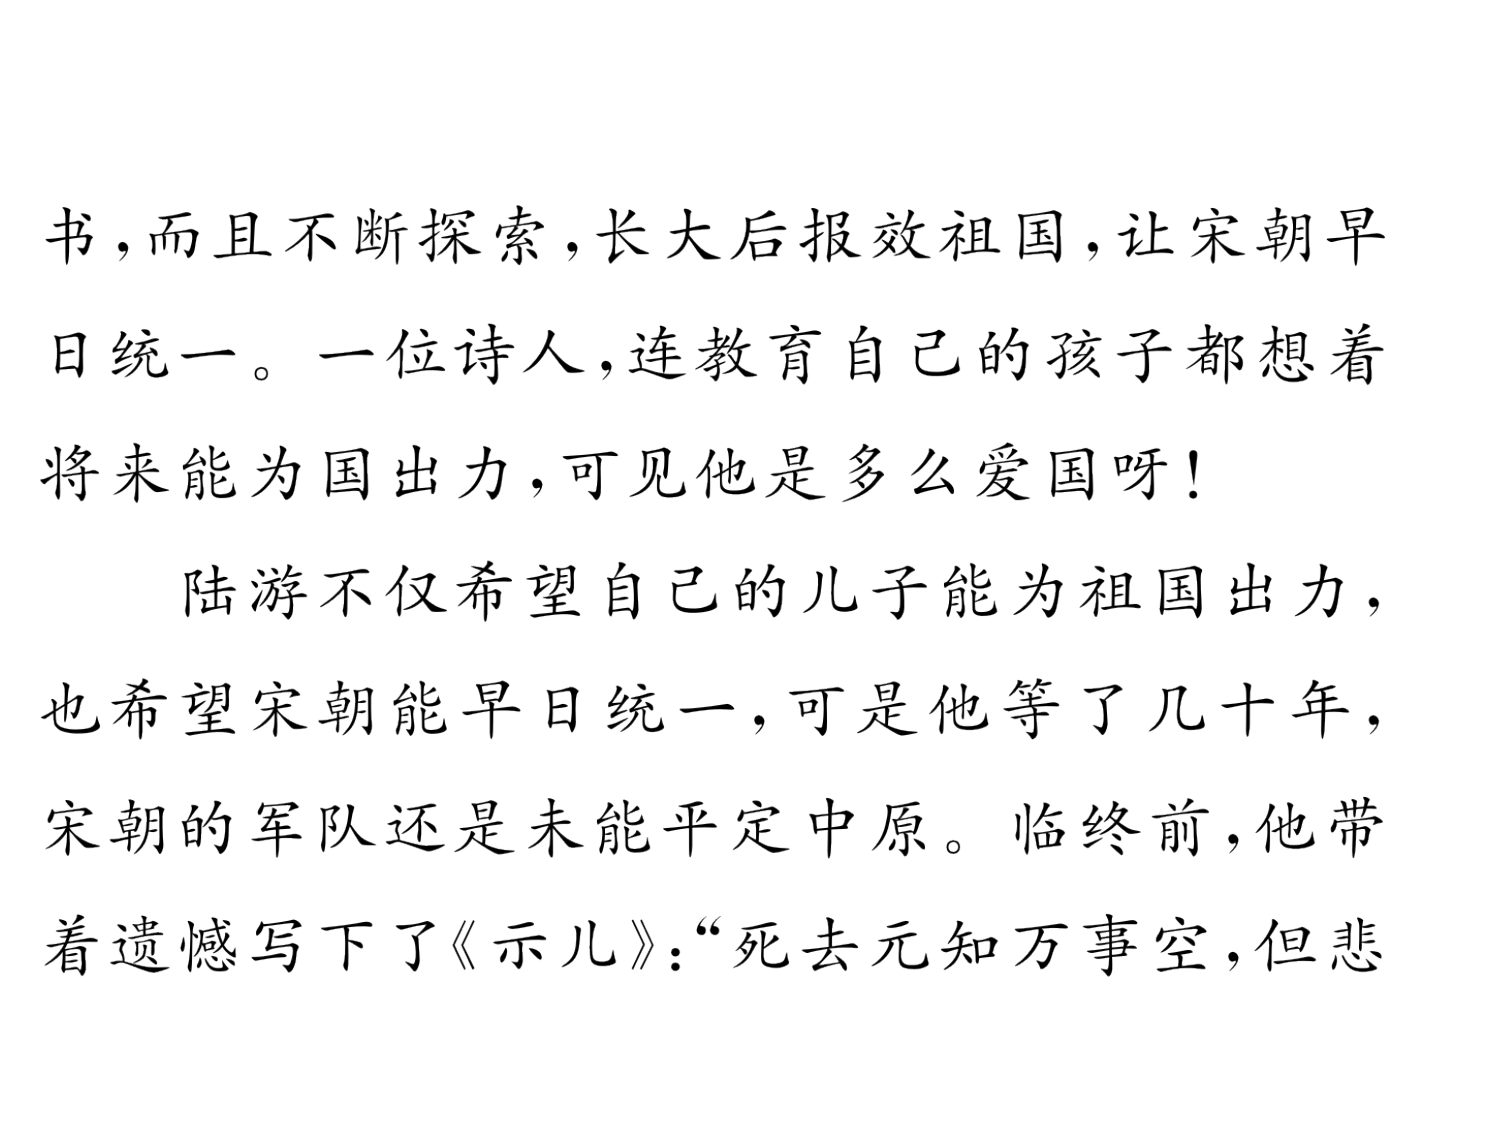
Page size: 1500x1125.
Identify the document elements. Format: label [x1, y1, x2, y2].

picture [35, 177, 1453, 1014]
